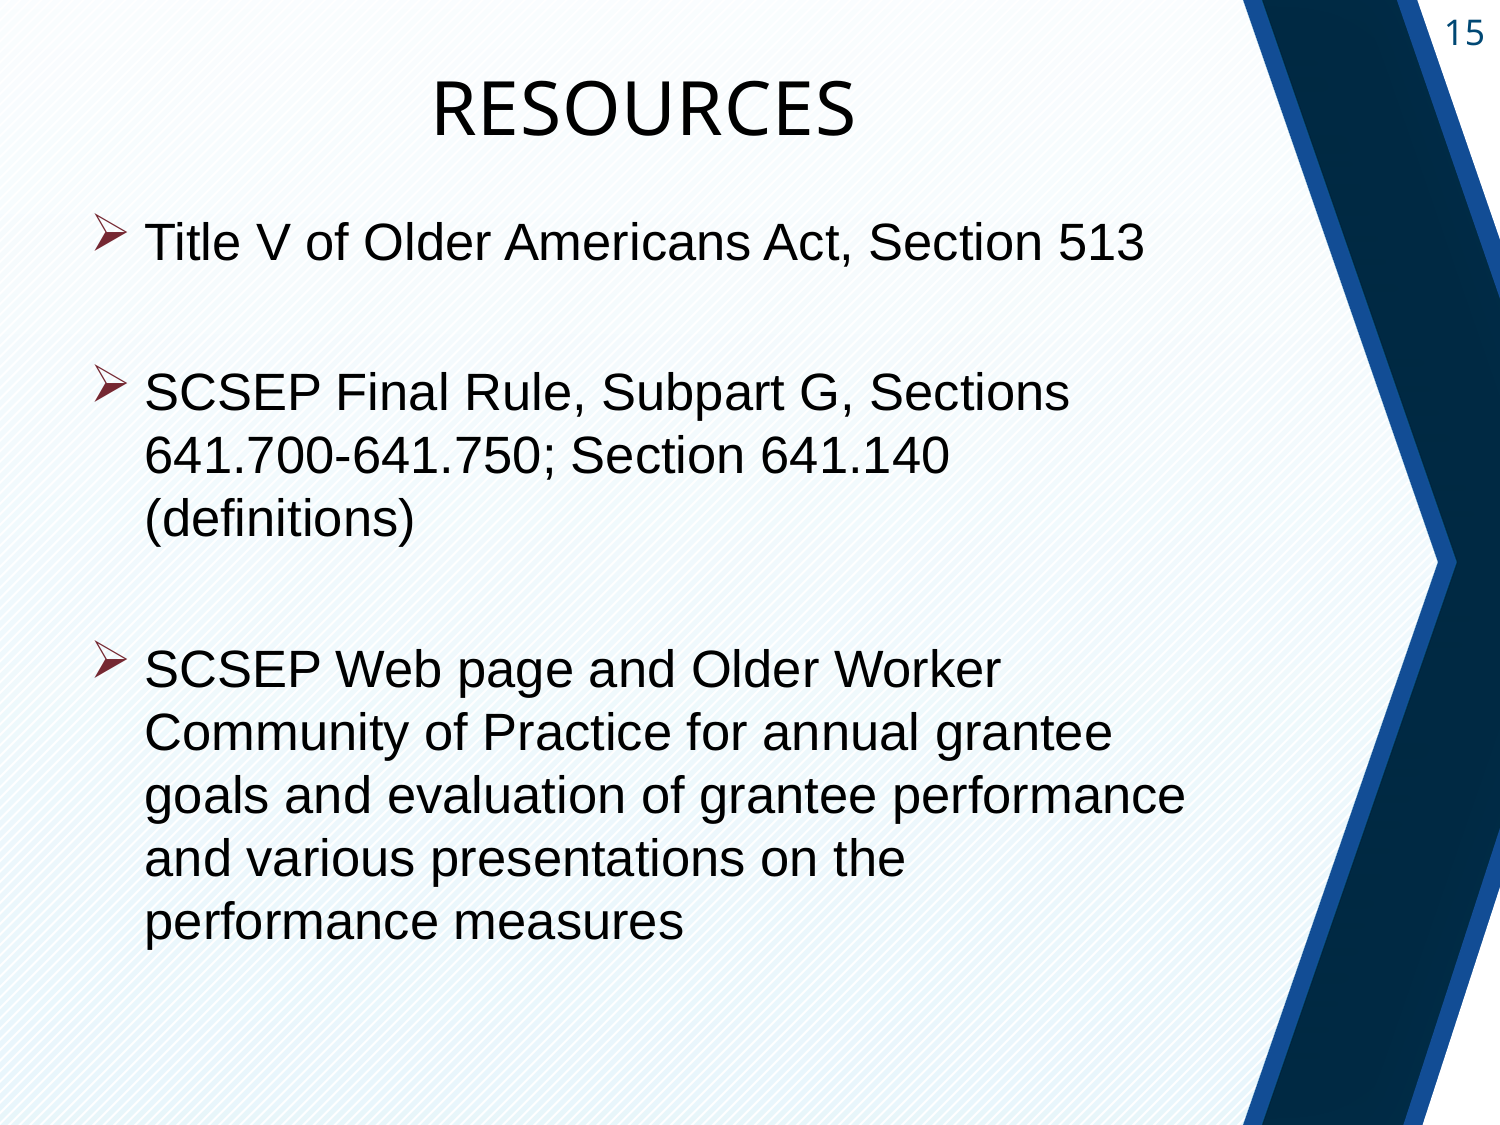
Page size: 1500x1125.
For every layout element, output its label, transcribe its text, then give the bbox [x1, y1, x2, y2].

title Resources [87, 24, 1200, 200]
picture [1230, 0, 1500, 1125]
list Title V of Older Americans Act, Section 513 SCSEP Final Rule, Subpart G, Sections 641.700-641.750; Section 641.140 (definitions) SCSEP Web page and Older Worker Community of Practice for annual grantee goals and evaluation of grantee performance and various presentations on the performance measures [75, 200, 1209, 964]
